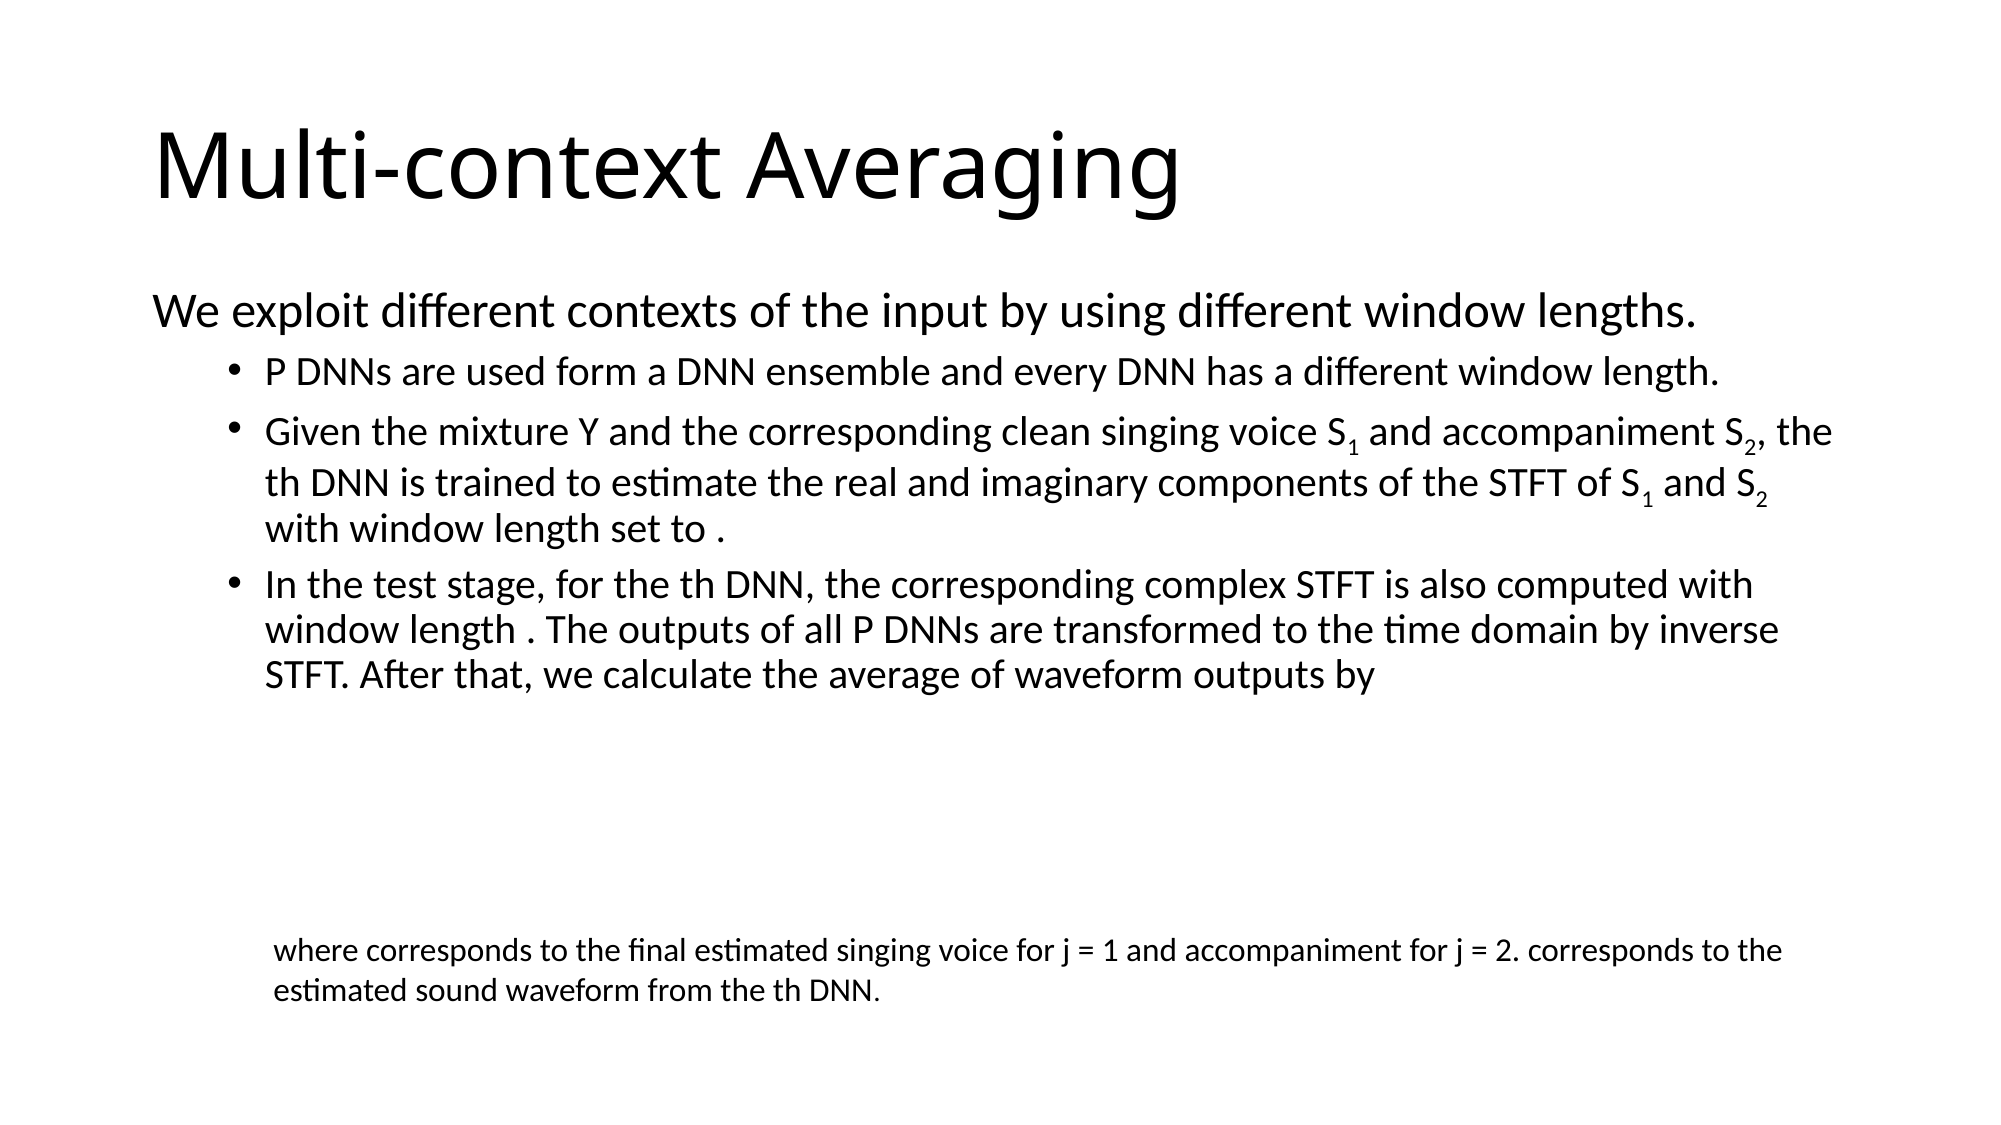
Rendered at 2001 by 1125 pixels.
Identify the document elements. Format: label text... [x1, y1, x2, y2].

title Multi-context Averaging [137, 59, 1863, 278]
